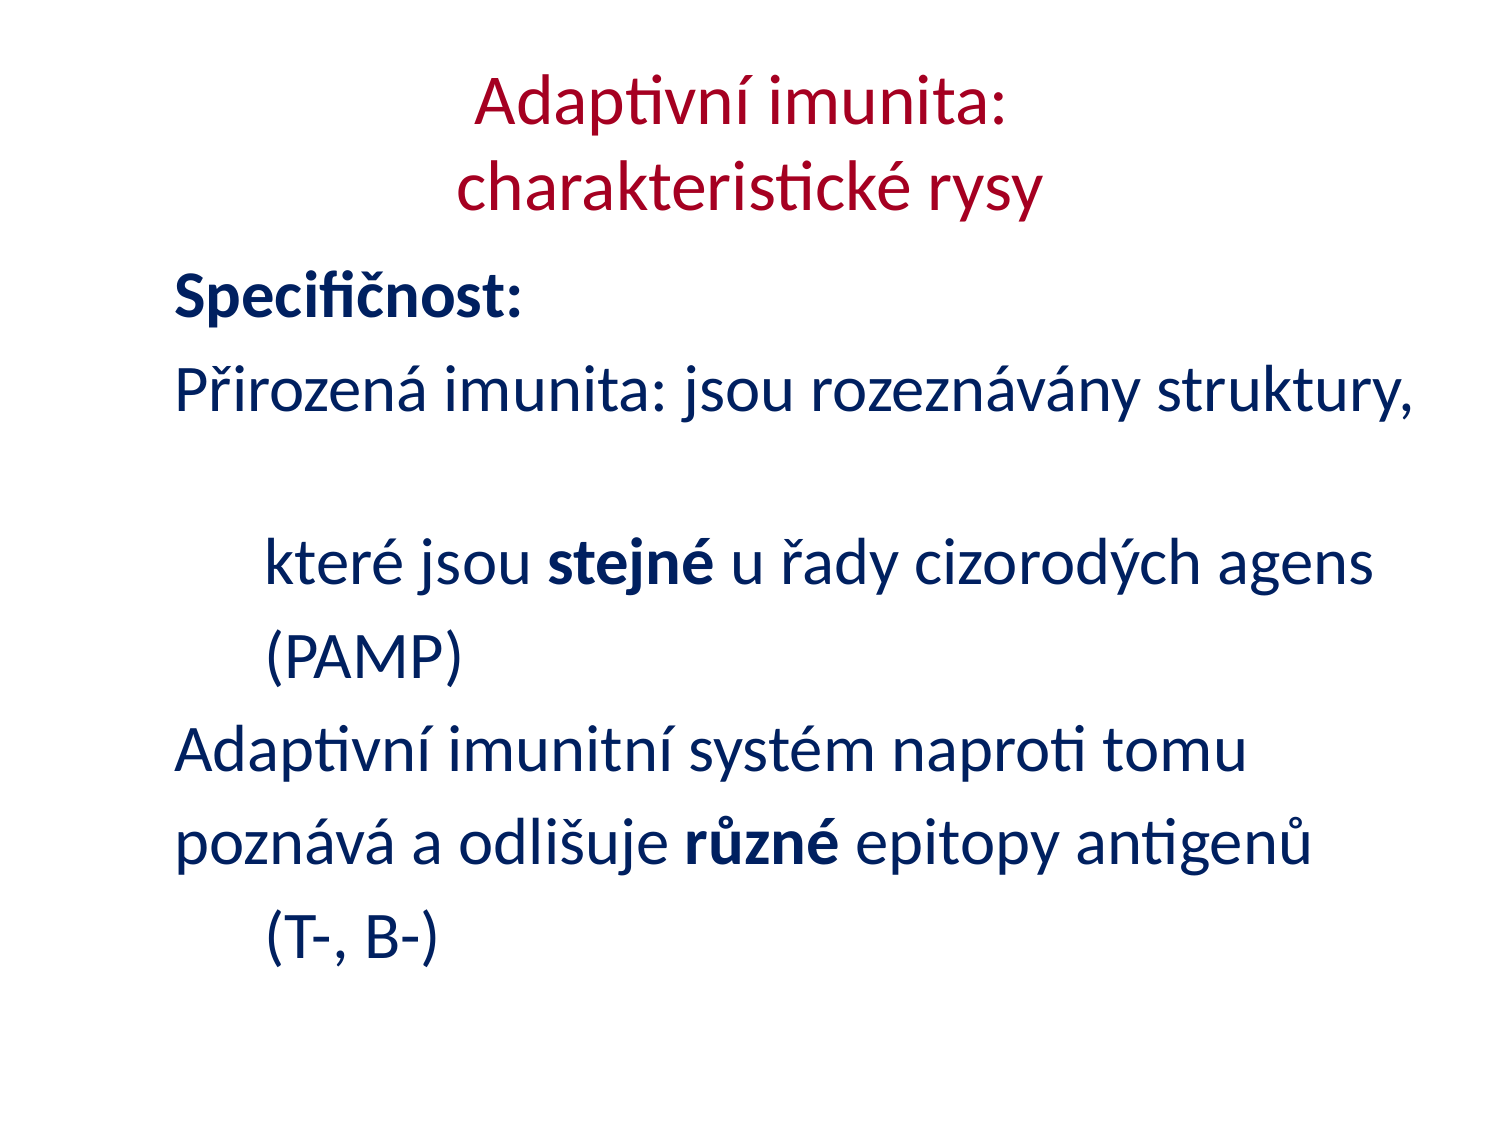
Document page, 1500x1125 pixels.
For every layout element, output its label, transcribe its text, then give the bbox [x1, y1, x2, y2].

list Specifičnost: Přirozená imunita: jsou rozeznávány struktury, které jsou stejné u řady cizorodých agens (PAMP) Adaptivní imunitní systém naproti tomu poznává a odlišuje různé epitopy antigenů (T-, B-) [159, 243, 1447, 1094]
title Adaptivní imunita: charakteristické rysy [75, 45, 1425, 233]
